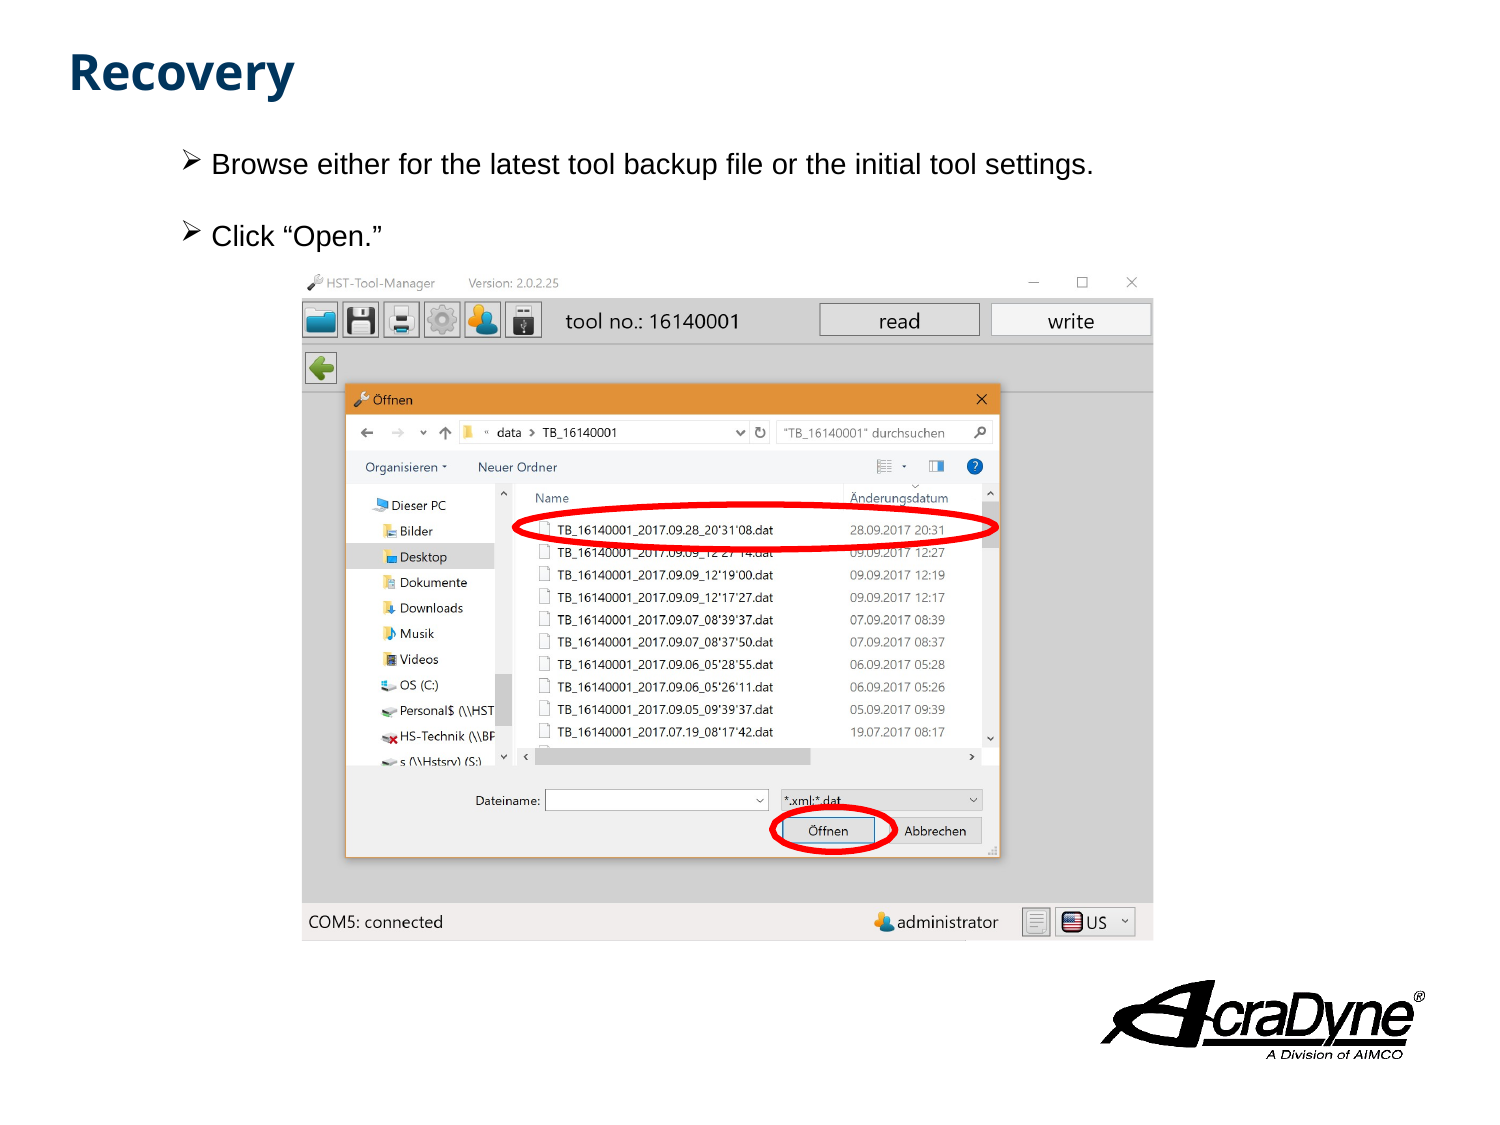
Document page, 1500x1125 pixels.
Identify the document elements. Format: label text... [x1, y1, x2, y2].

text_box Browse either for the latest tool backup file or the initial tool settings. Click “Open.” [178, 143, 1288, 252]
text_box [301, 274, 1154, 942]
picture [1099, 980, 1426, 1059]
title Recovery [66, 38, 301, 229]
